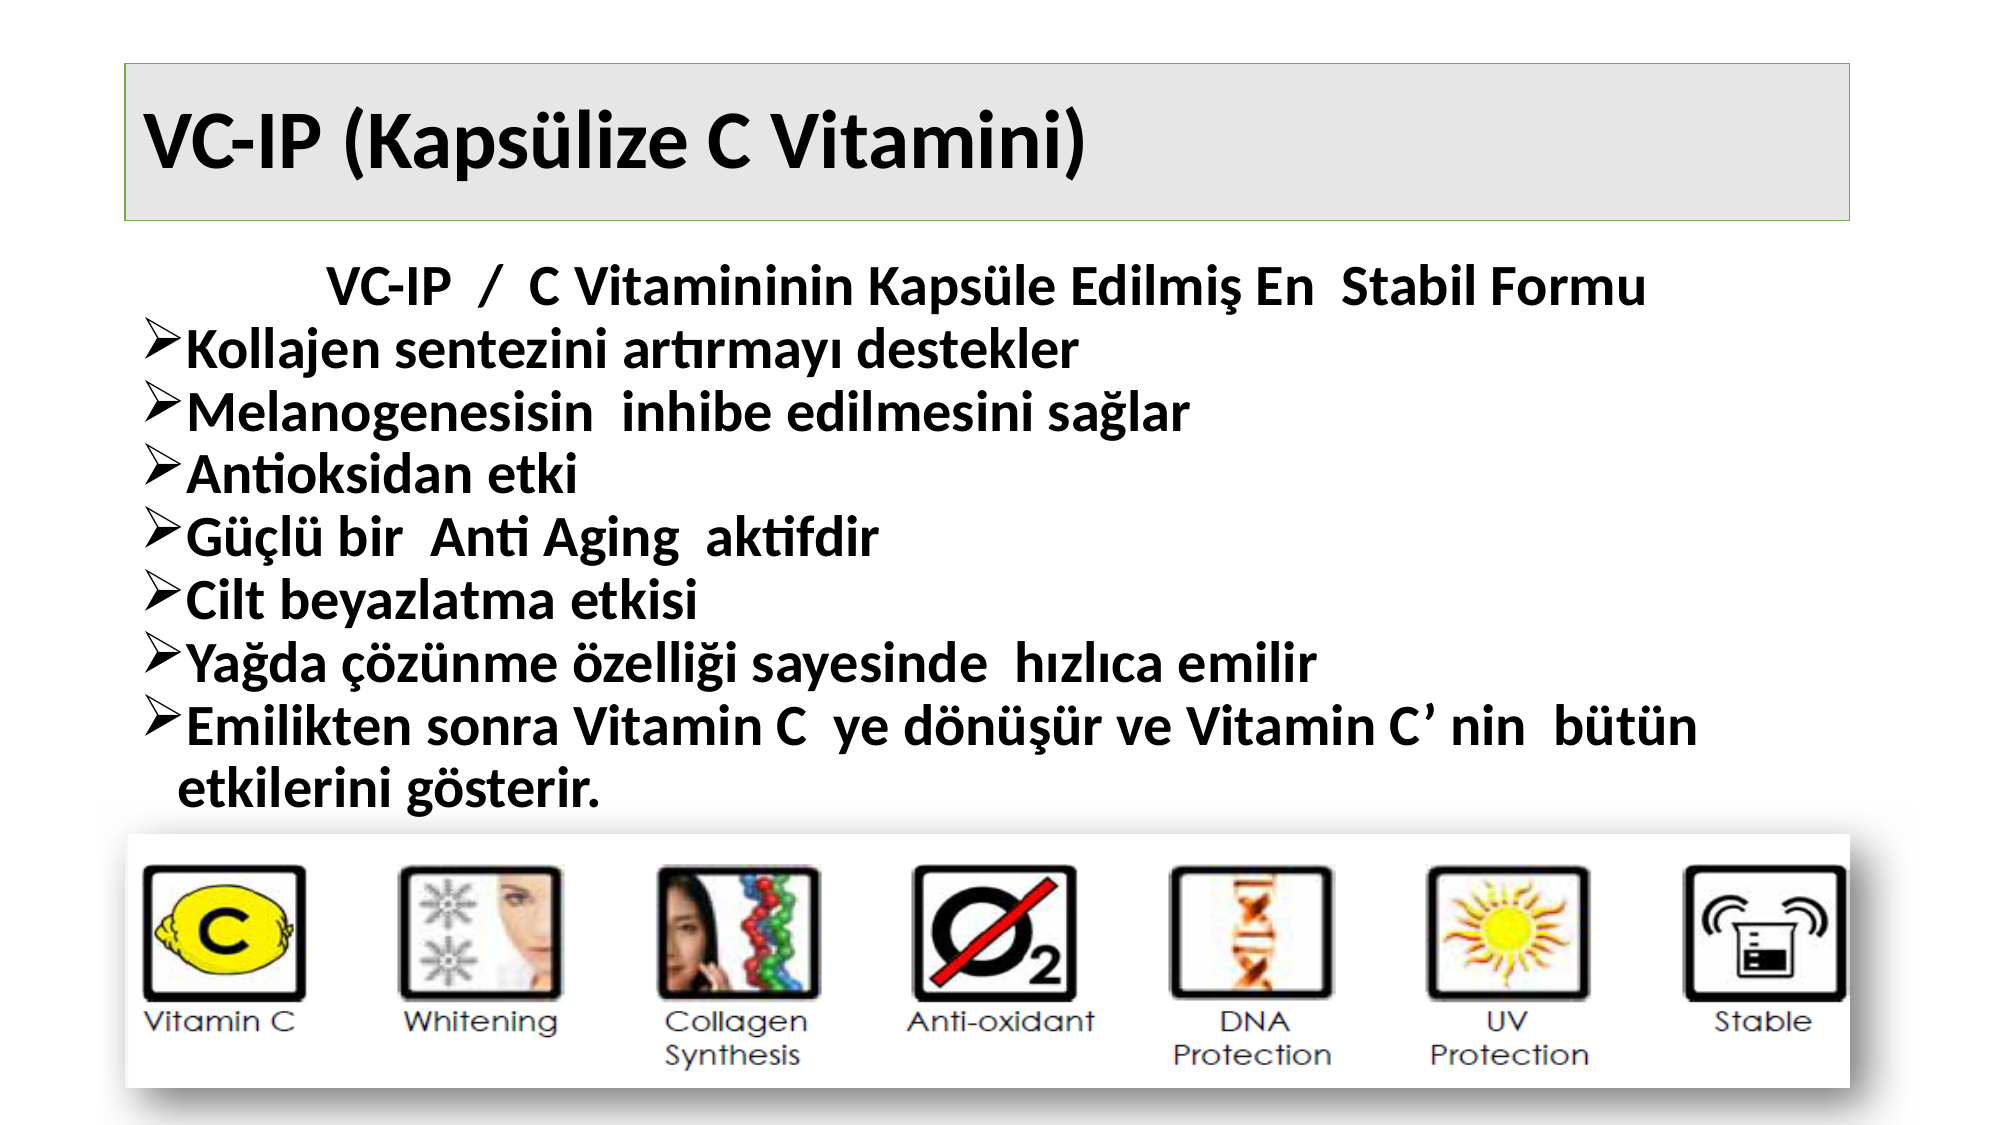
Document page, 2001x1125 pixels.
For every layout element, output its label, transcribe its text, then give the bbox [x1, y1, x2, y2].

picture [124, 834, 1850, 1089]
title VC-IP (Kapsülize C Vitamini) [124, 63, 1850, 221]
list VC-IP / C Vitamininin Kapsüle Edilmiş En Stabil Formu Kollajen sentezini artırmayı destekler Melanogenesisin inhibe edilmesini sağlar Antioksidan etki Güçlü bir Anti Aging aktifdir Cilt beyazlatma etkisi Yağda çözünme özelliği sayesinde hızlıca emilir Emilikten sonra Vitamin C ye dönüşür ve Vitamin C’ nin bütün etkilerini gösterir. [125, 247, 1850, 834]
